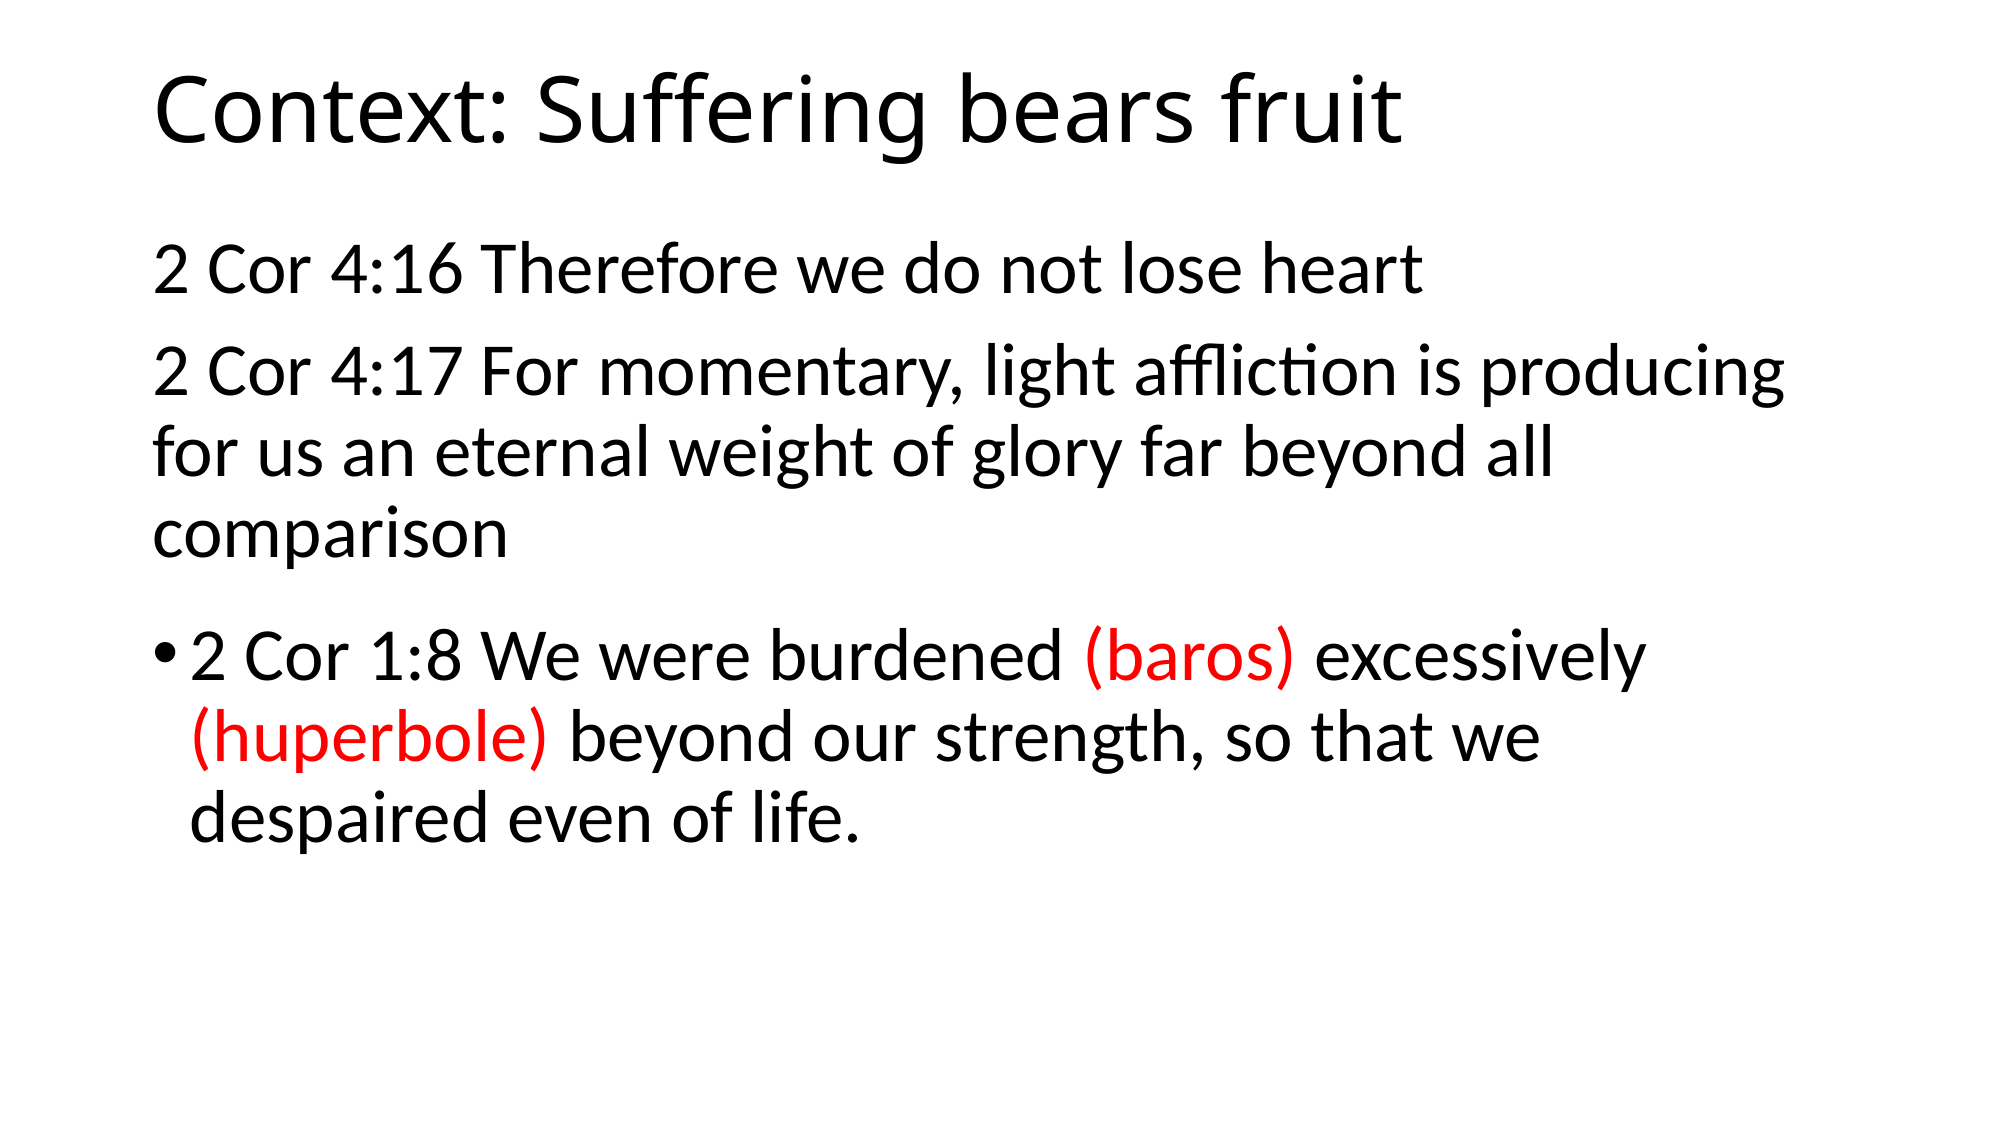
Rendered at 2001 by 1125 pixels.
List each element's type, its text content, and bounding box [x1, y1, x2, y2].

title Context: Suffering bears fruit [137, 4, 1863, 221]
list 2 Cor 4:16 Therefore we do not lose heart 2 Cor 4:17 For momentary, light affliction is producing for us an eternal weight of glory far beyond all comparison 2 Cor 1:8 We were burdened (baros) excessively (huperbole) beyond our strength, so that we despaired even of life. [137, 221, 1863, 1125]
